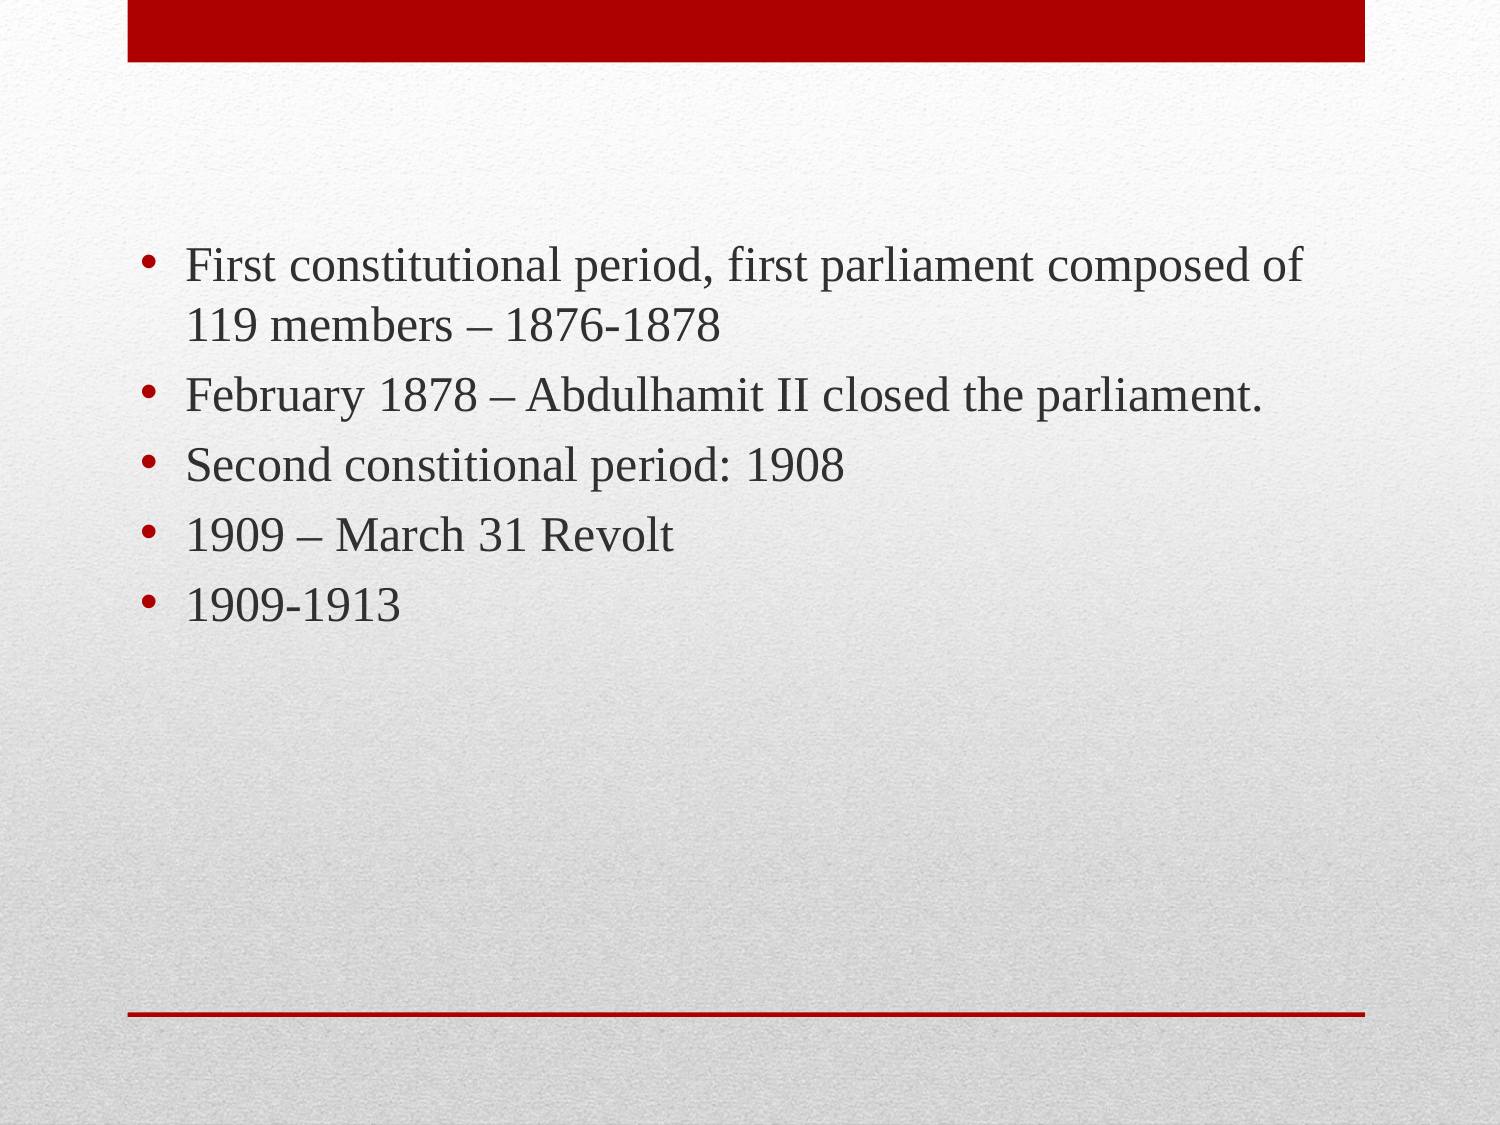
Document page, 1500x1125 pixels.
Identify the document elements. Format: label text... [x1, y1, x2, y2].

list First constitutional period, first parliament composed of 119 members – 1876-1878 February 1878 – Abdulhamit II closed the parliament. Second constitional period: 1908 1909 – March 31 Revolt 1909-1913 [125, 112, 1363, 750]
